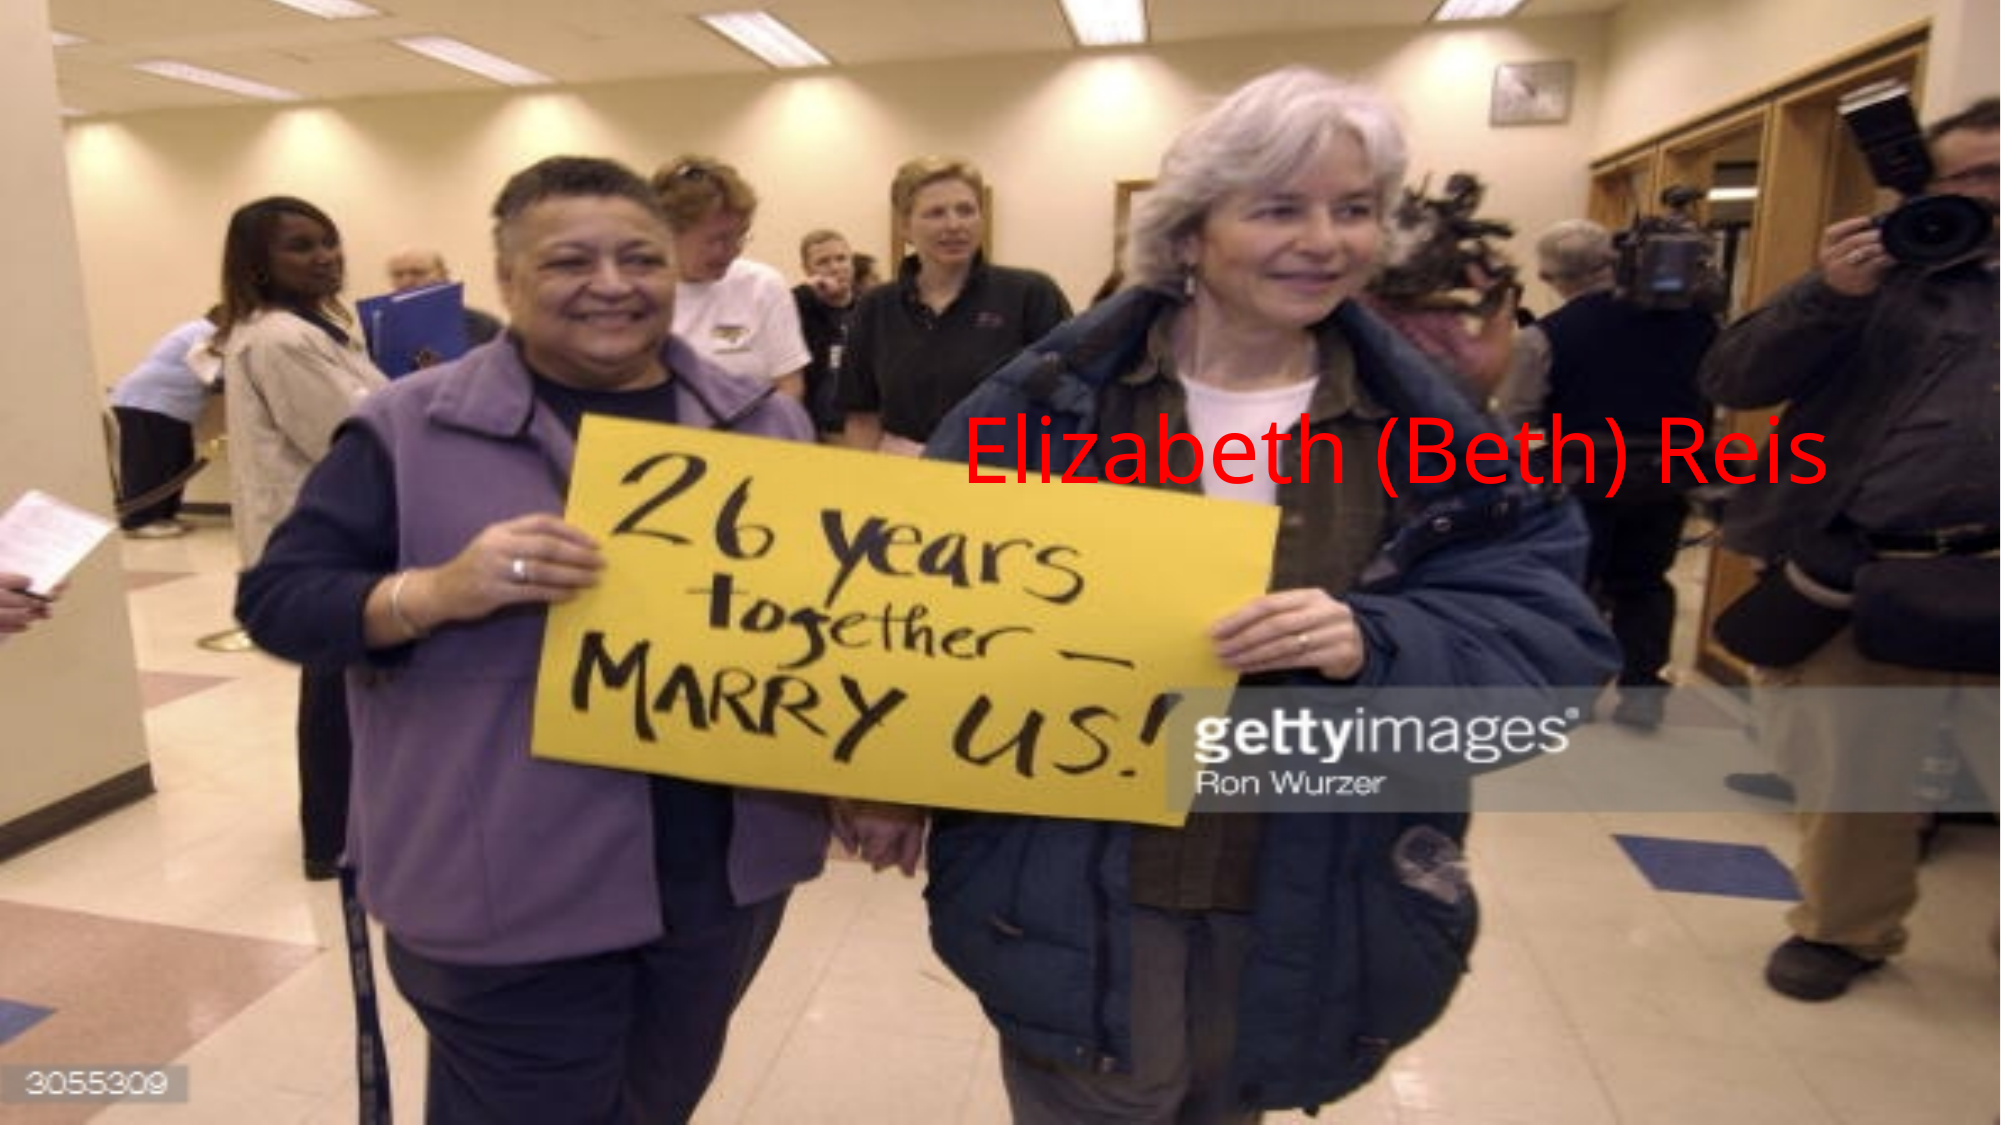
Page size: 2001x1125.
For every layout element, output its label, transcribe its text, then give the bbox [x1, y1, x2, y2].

picture [0, 0, 2001, 1125]
title Elizabeth (Beth) Reis [137, 192, 1863, 716]
